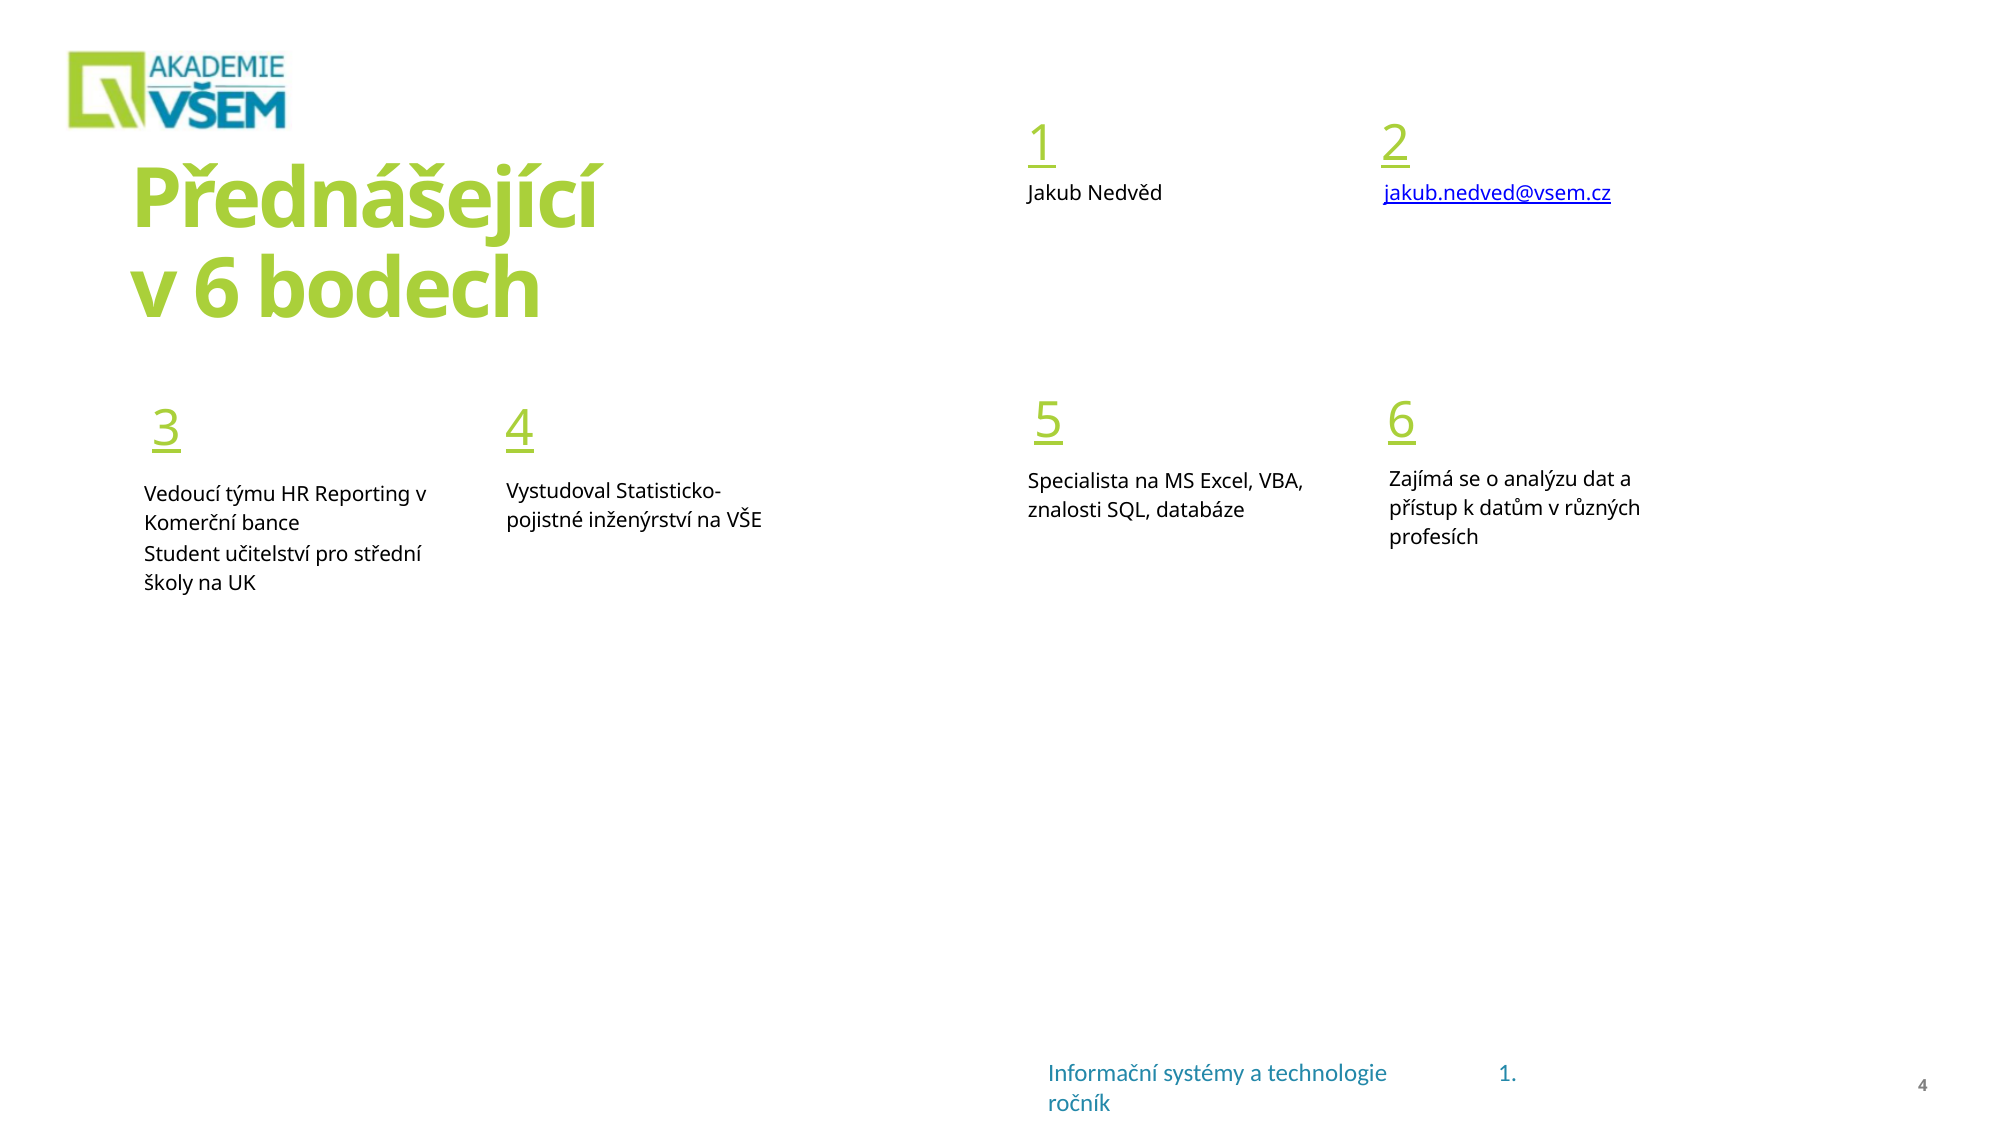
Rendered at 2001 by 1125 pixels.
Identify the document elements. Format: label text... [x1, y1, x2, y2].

text_box 1 2 [1025, 108, 1630, 171]
text_box Vystudoval Statisticko-pojistné inženýrství na VŠE [504, 471, 797, 532]
slide_number 4 [1816, 1062, 1943, 1110]
picture [58, 38, 299, 137]
title Přednášející v 6 bodech [130, 188, 768, 302]
text_box Specialista na MS Excel, VBA, znalosti SQL, databáze [1025, 461, 1312, 522]
text_box 5 6 [1017, 380, 1606, 455]
text_box Zajímá se o analýzu dat a přístup k datům v různých profesích [1387, 458, 1647, 549]
text_box Jakub Nedvěd [1025, 172, 1276, 205]
text_box jakub.nedved@vsem.cz [1382, 172, 1647, 208]
text_box Vedoucí týmu HR Reporting v Komerční bance Student učitelství pro střední školy na UK [142, 474, 472, 595]
text_box 3 4 [135, 388, 712, 463]
